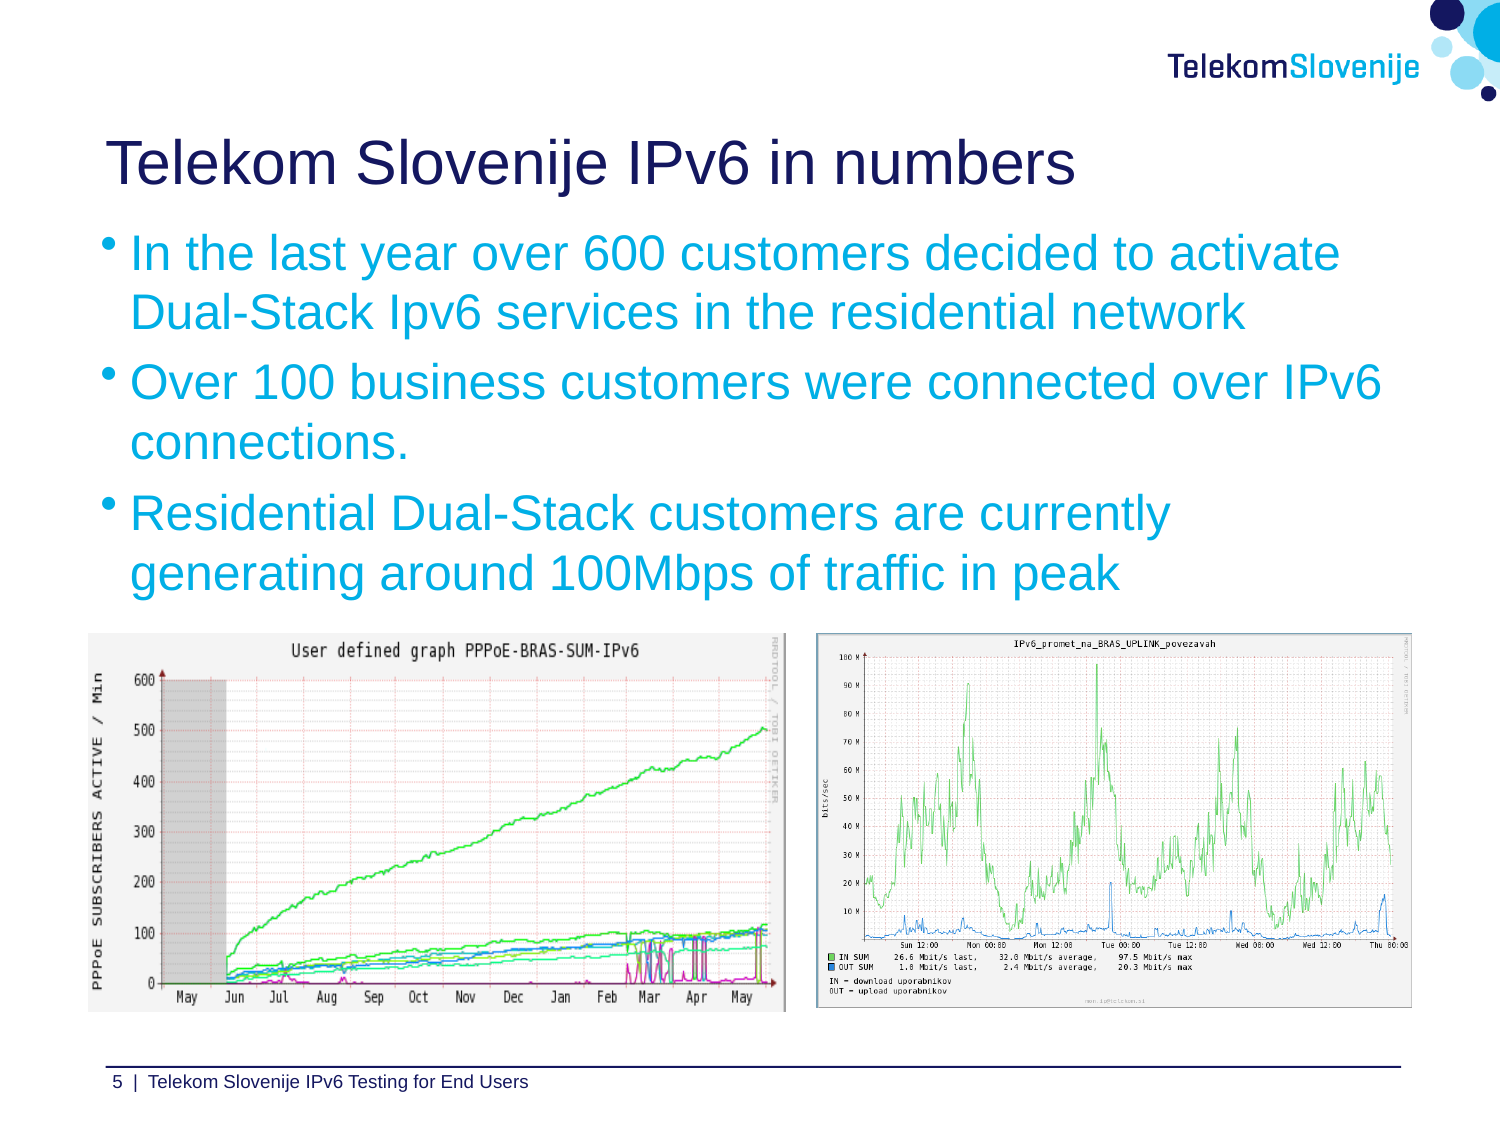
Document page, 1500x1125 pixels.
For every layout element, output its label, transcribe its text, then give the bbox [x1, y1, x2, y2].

list In the last year over 600 customers decided to activate Dual-Stack Ipv6 services in the residential network Over 100 business customers were connected over IPv6 connections. Residential Dual-Stack customers are currently generating around 100Mbps of traffic in peak [100, 219, 1396, 634]
title Telekom Slovenije IPv6 in numbers [105, 121, 1401, 227]
picture [0, 0, 1500, 1122]
